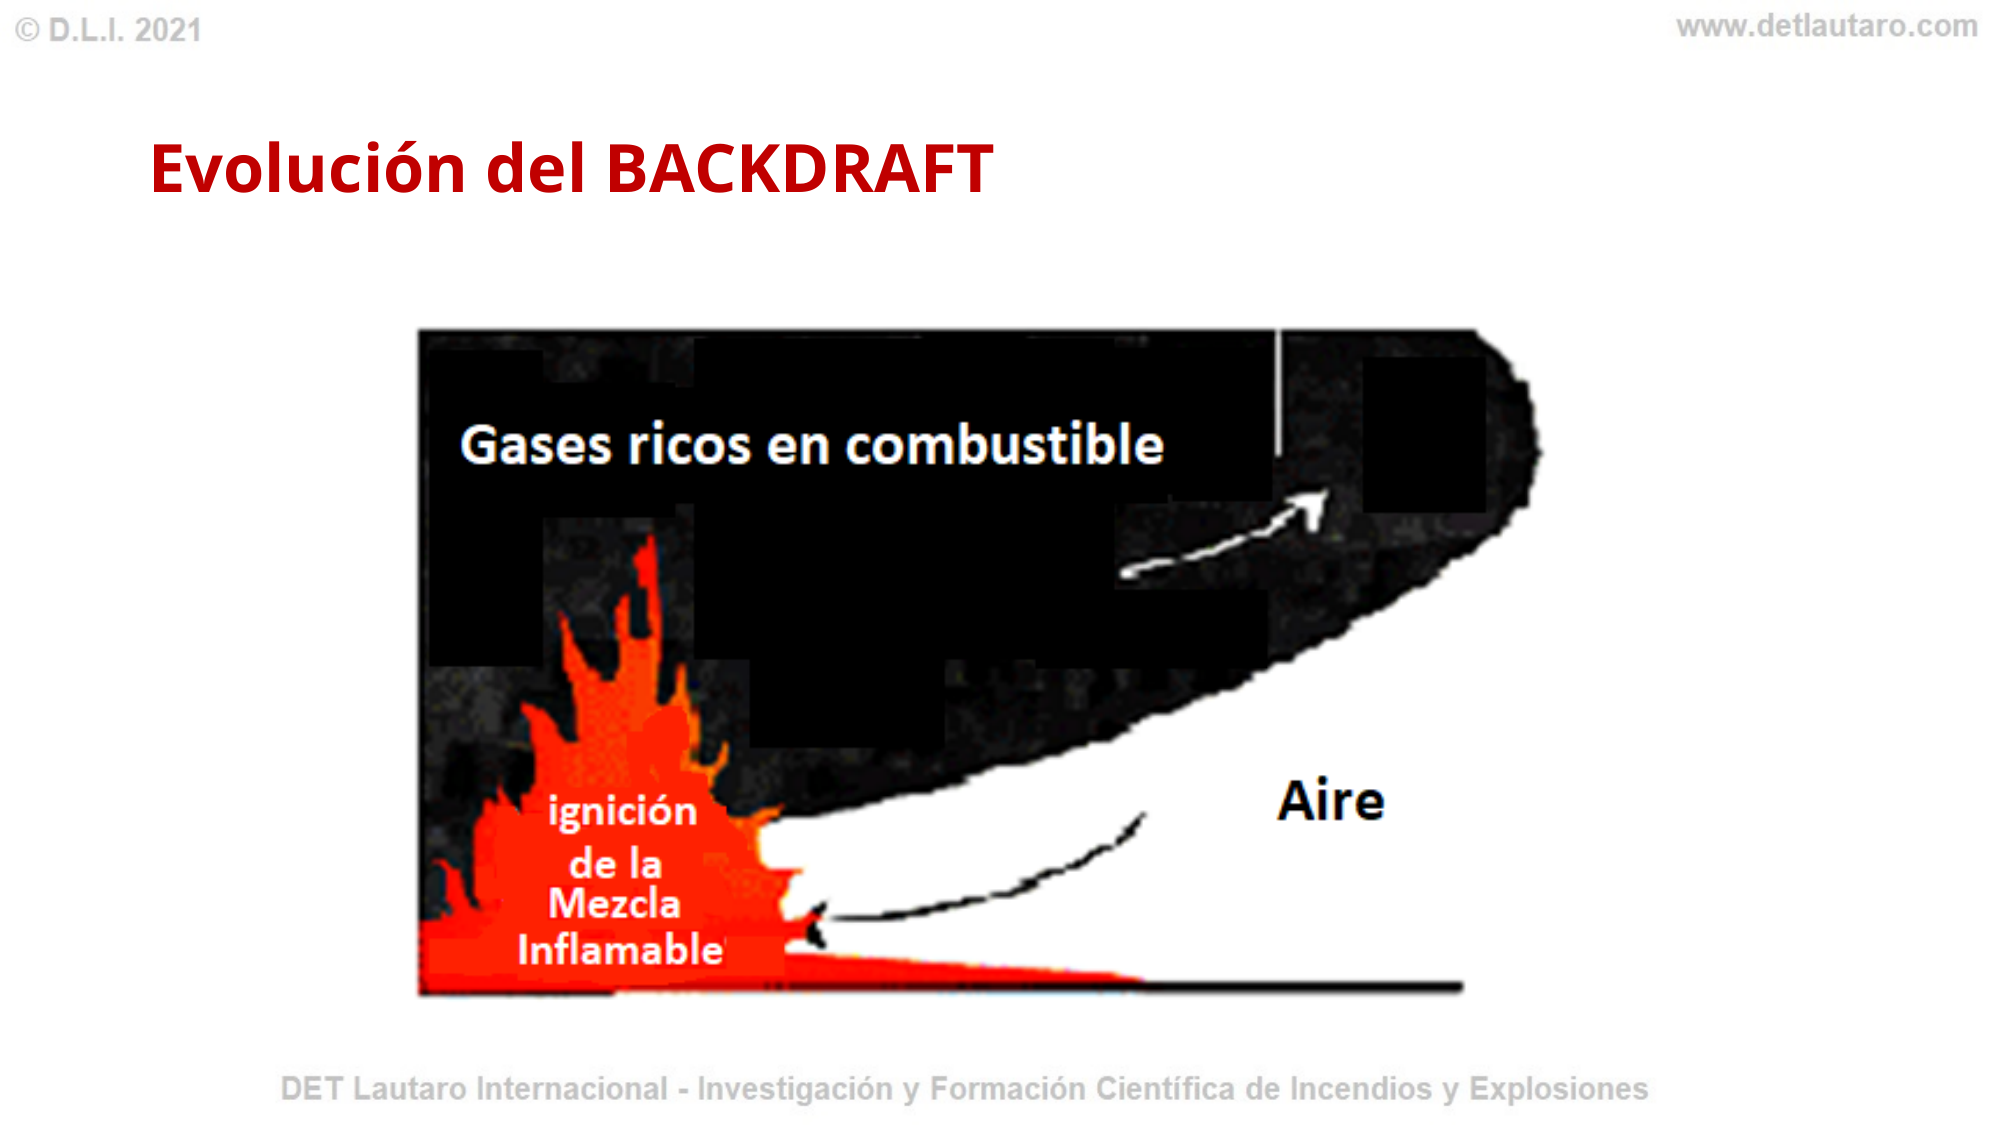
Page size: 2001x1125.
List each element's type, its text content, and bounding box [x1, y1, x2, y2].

text_box Evolución del BACKDRAFT [133, 115, 1112, 210]
picture [0, 0, 2001, 1125]
